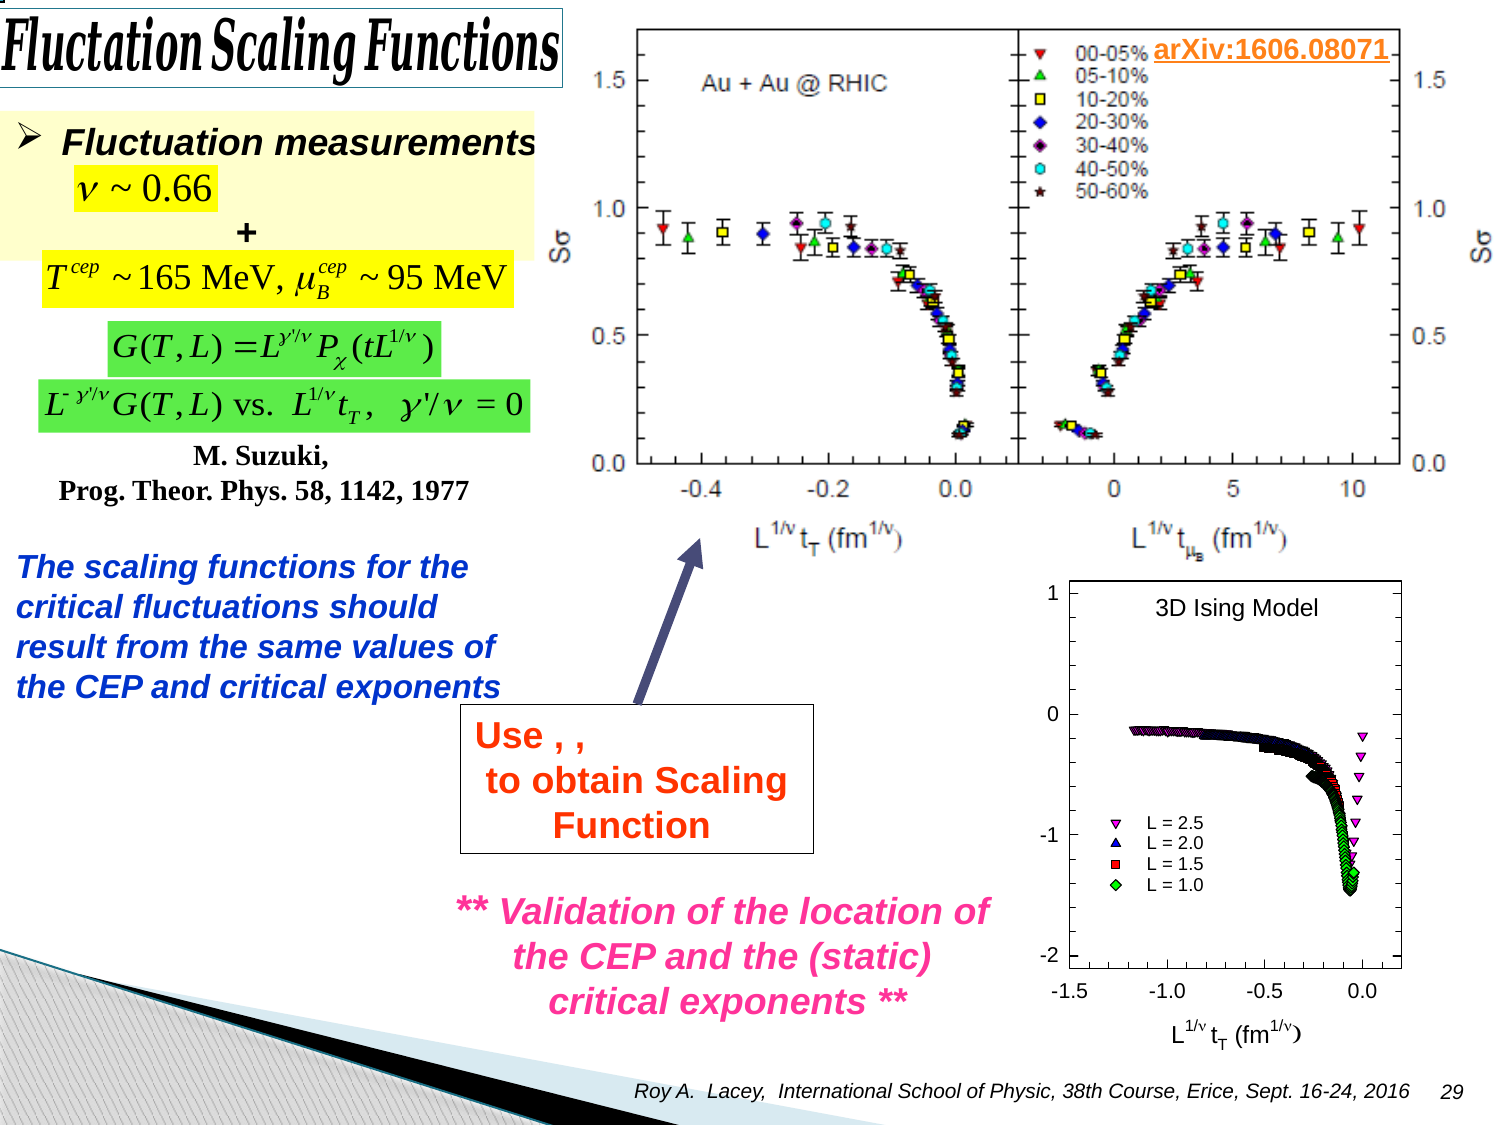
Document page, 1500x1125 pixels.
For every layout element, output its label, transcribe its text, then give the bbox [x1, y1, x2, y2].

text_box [73, 164, 219, 212]
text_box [41, 250, 515, 309]
text_box The scaling functions for the critical fluctuations should result from the same values of the CEP and critical exponents [1, 537, 551, 712]
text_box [107, 320, 442, 378]
text_box M. Suzuki, Prog. Theor. Phys. 58, 1142, 1977 [43, 444, 485, 514]
picture [533, 12, 1500, 576]
text_box Fluctuation measurements + [0, 110, 528, 261]
text_box ** Validation of the location of the CEP and the (static) critical exponents ** [439, 875, 988, 1030]
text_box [636, 537, 701, 705]
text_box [993, 587, 1434, 1061]
slide_number 29 [1400, 1051, 1479, 1112]
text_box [37, 379, 528, 433]
footer Roy A. Lacey, International School of Physic, 38th Course, Erice, Sept. 16-24, 2016 [550, 1050, 1425, 1110]
